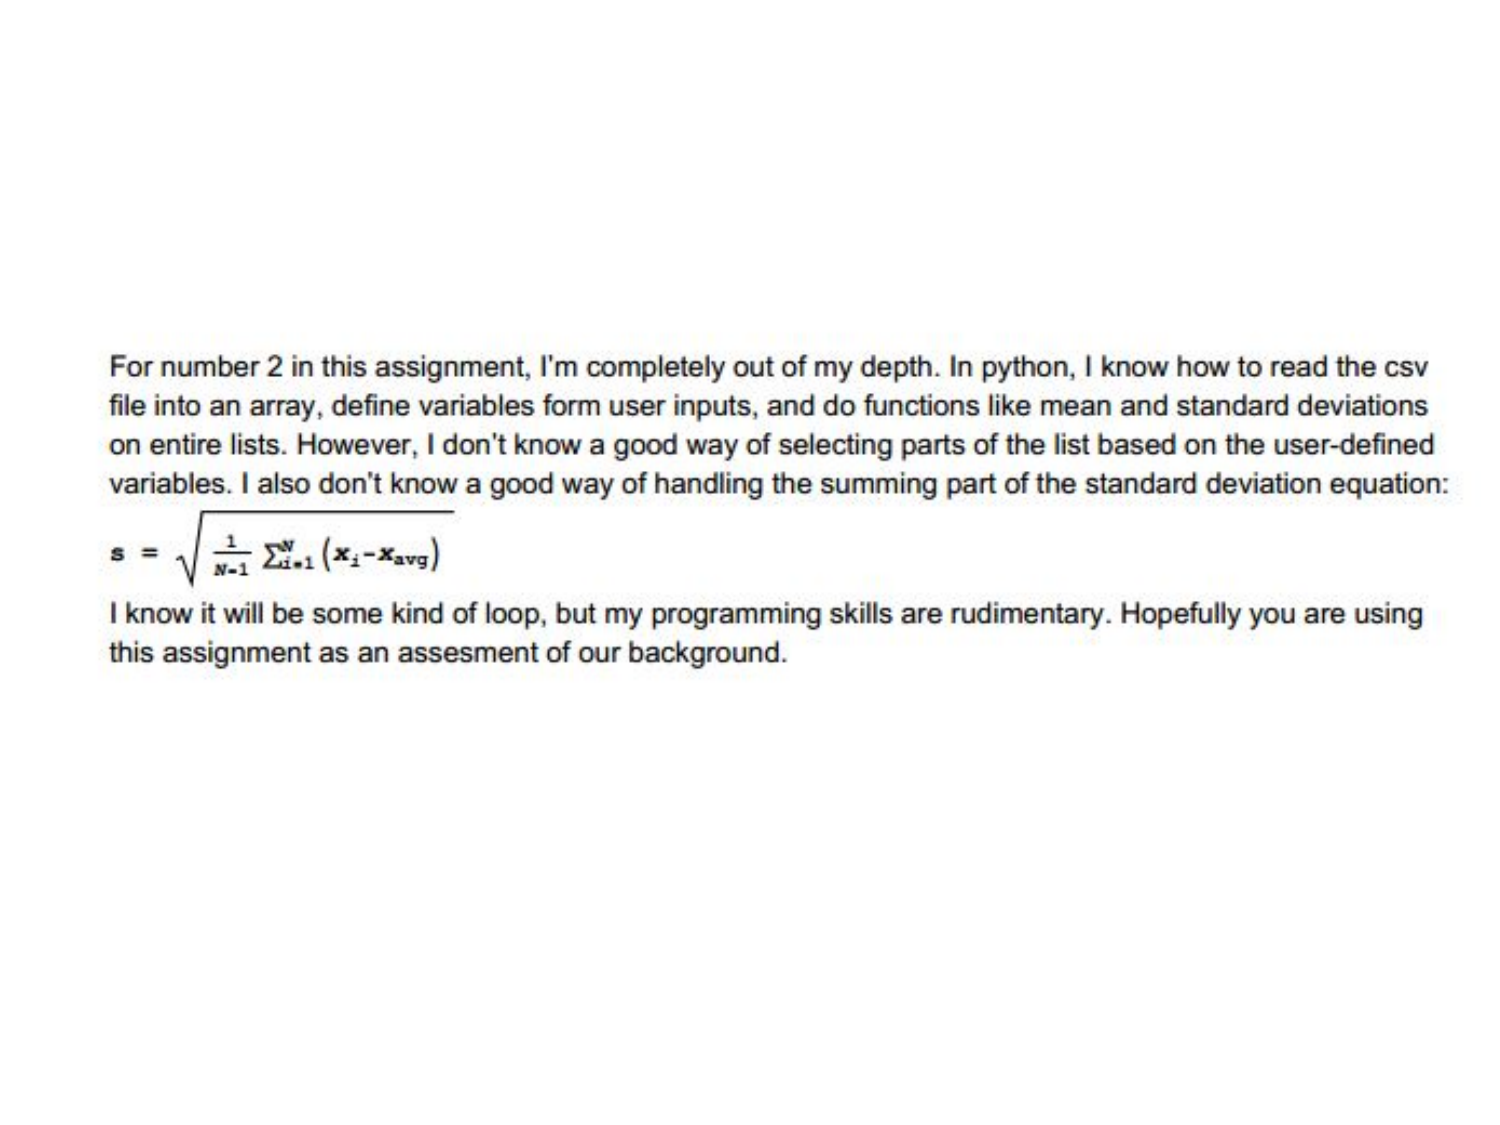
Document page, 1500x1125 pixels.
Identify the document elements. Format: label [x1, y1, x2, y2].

list [30, 299, 1500, 706]
